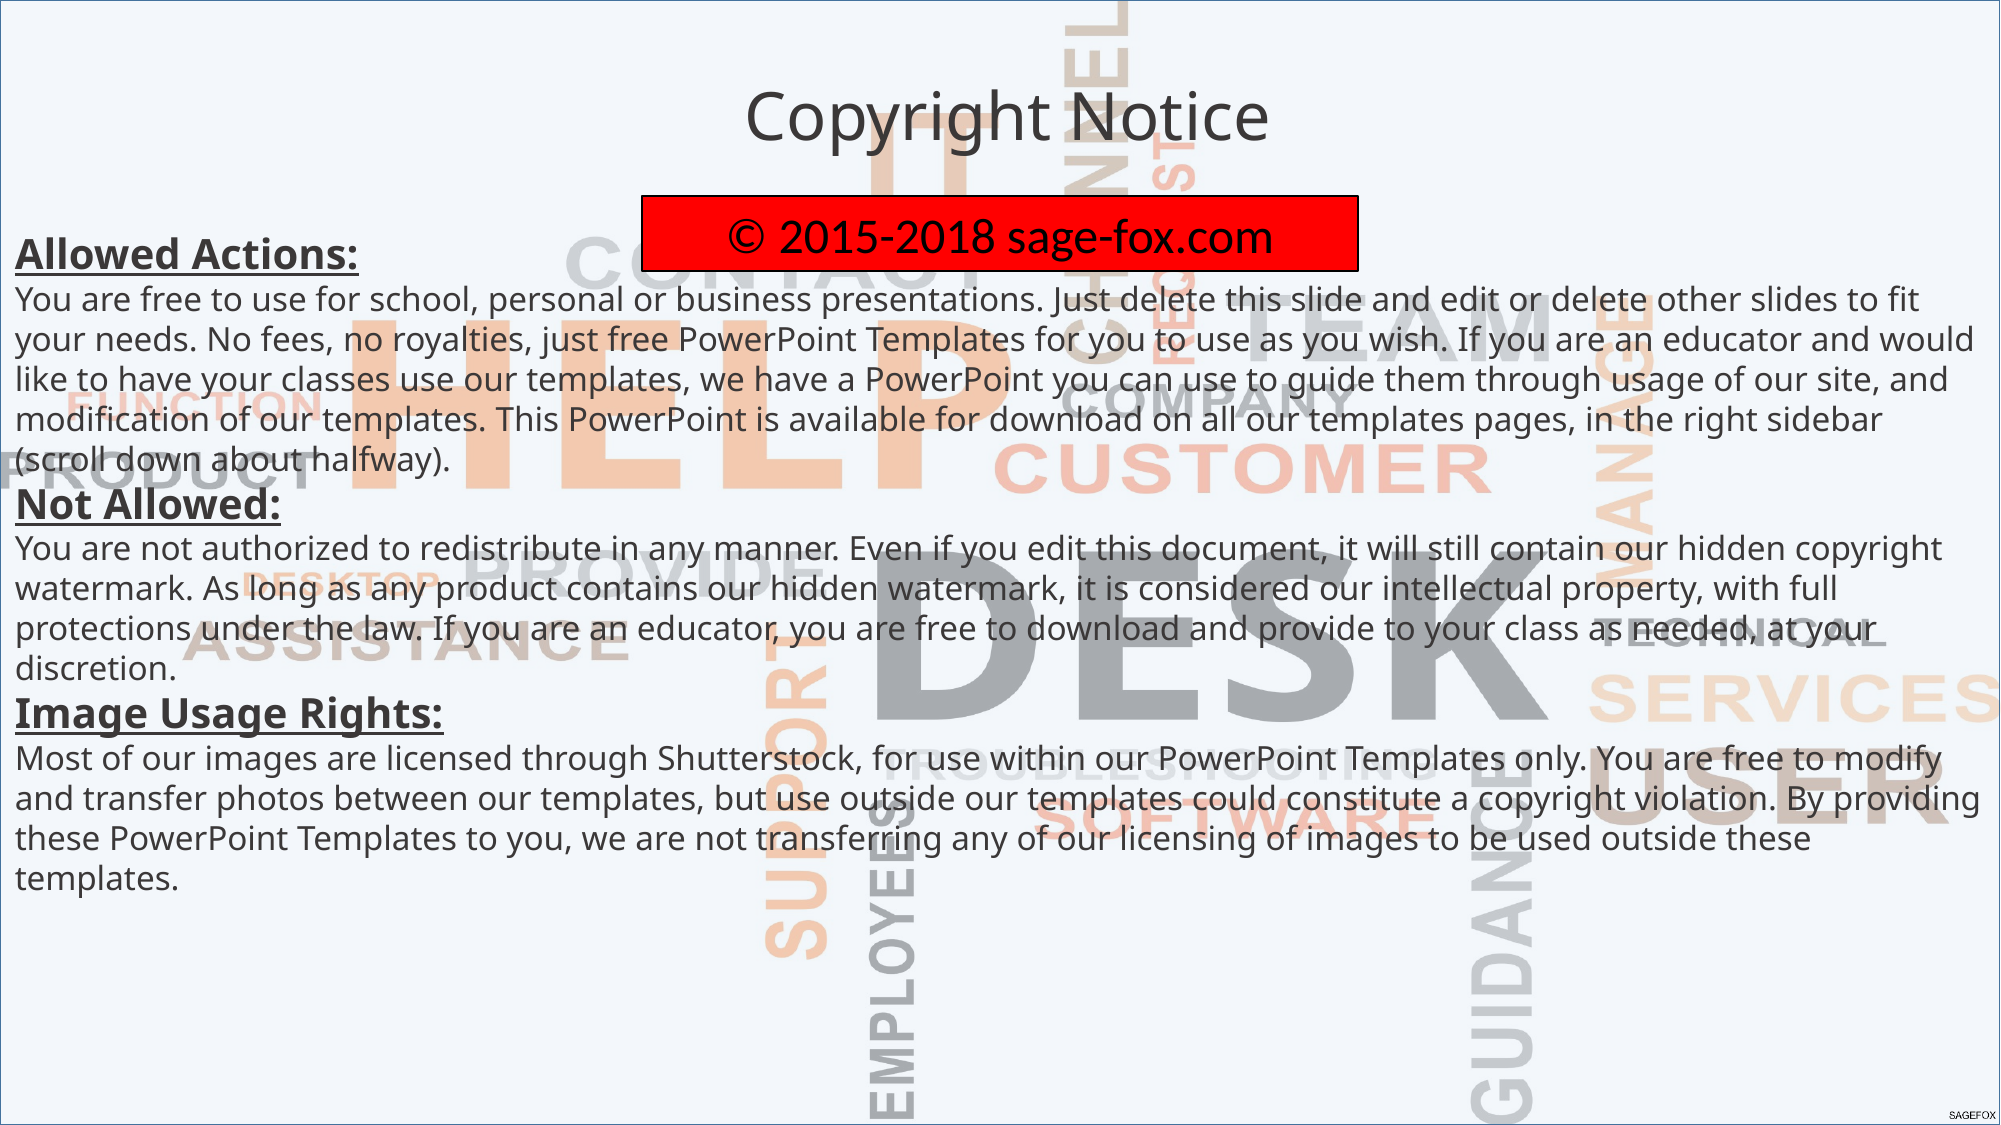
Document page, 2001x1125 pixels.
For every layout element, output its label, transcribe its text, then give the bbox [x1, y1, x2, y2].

text_box © 2015-2018 sage-fox.com [641, 196, 1358, 272]
title Copyright Notice [493, 60, 1524, 178]
text_box Allowed Actions: You are free to use for school, personal or business presentations. Just delete this slide and edit or delete other slides to fit your needs. No fees, no royalties, just free PowerPoint Templates for you to use as you wish. If you are an educator and would like to have your classes use our templates, we have a PowerPoint you can use to guide them through usage of our site, and modification of our templates. This PowerPoint is available for download on all our templates pages, in the right sidebar (scroll down about halfway). Not Allowed: You are not authorized to redistribute in any manner. Even if you edit this document, it will still contain our hidden copyright watermark. As long as any product contains our hidden watermark, it is considered our intellectual property, with full protections under the law. If you are an educator, you are free to download and provide to your class as needed, at your discretion. Image Usage Rights: Most of our images are licensed through Shutterstock, for use within our PowerPoint Templates only. You are free to modify and transfer photos between our templates, but use outside our templates could constitute a copyright violation. By providing these PowerPoint Templates to you, we are not transferring any of our licensing of images to be used outside these templates. [0, 0, 2000, 1125]
